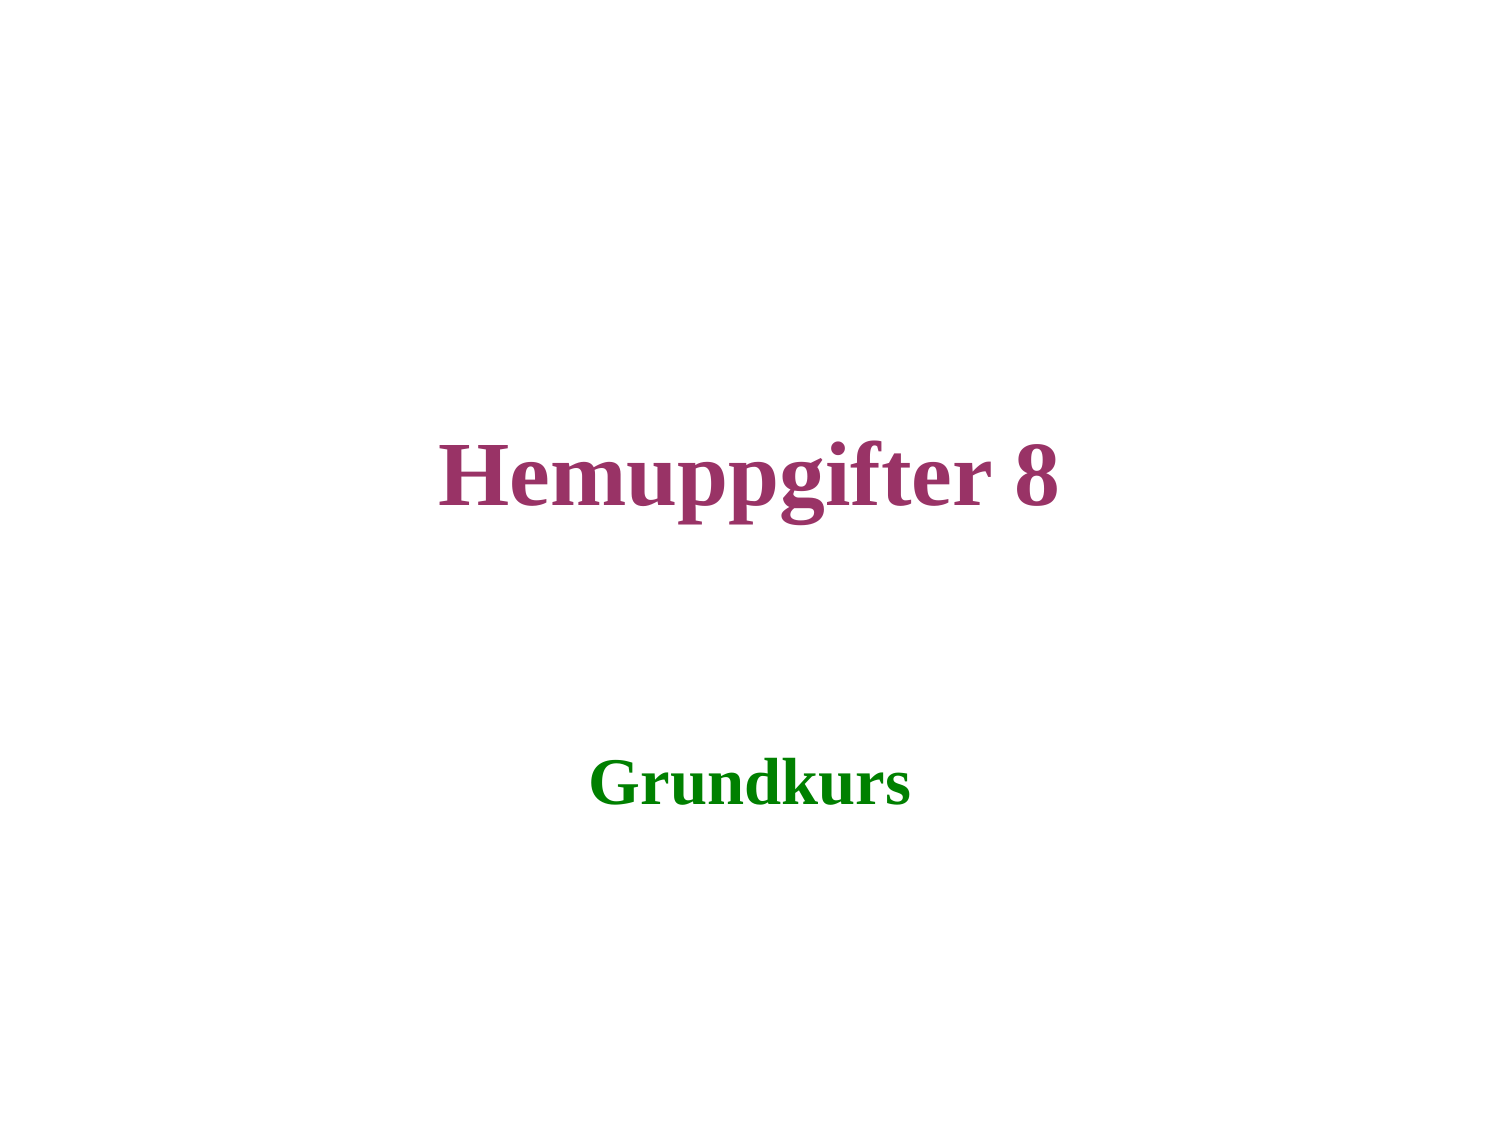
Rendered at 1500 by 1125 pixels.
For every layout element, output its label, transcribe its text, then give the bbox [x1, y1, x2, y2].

title Hemuppgifter 8 [112, 375, 1388, 563]
subtitle Grundkurs [225, 637, 1275, 925]
